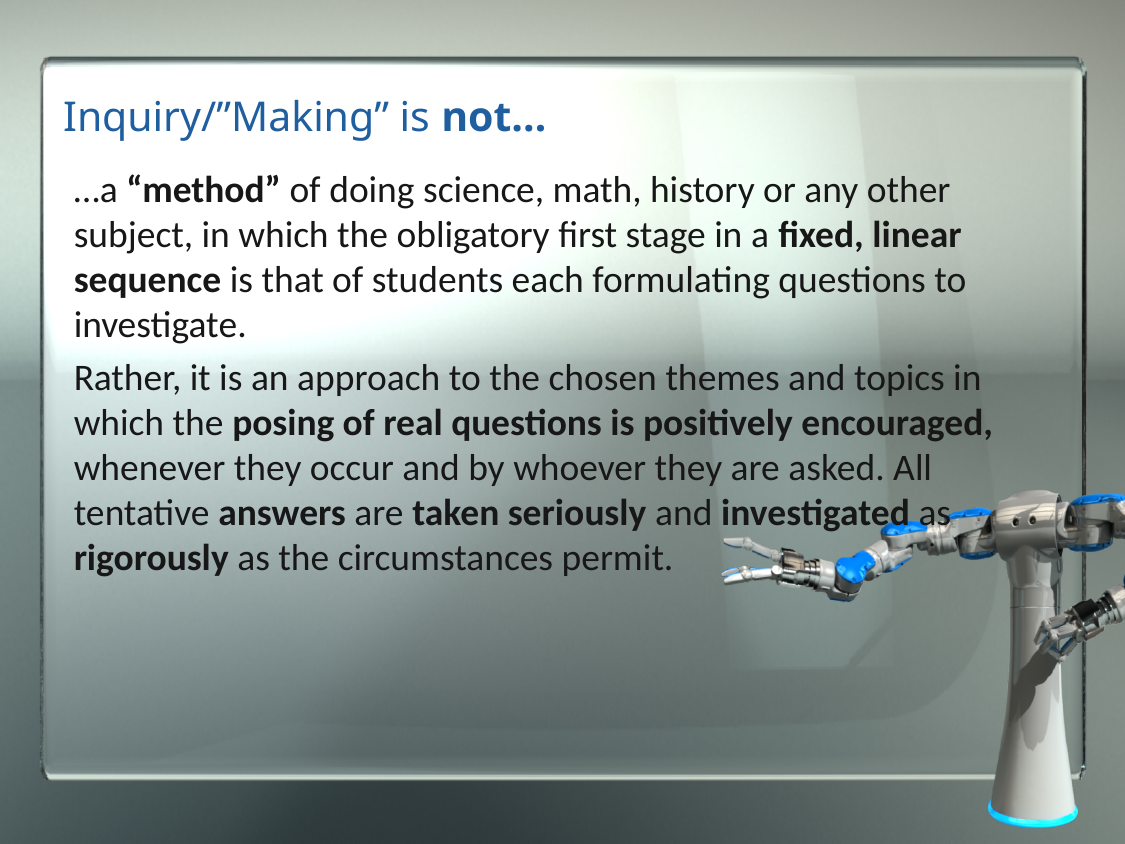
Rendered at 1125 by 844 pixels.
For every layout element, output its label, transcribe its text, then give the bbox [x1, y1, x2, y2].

list …a “method” of doing science, math, history or any other subject, in which the obligatory first stage in a fixed, linear sequence is that of students each formulating questions to investigate. Rather, it is an approach to the chosen themes and topics in which the posing of real questions is positively encouraged, whenever they occur and by whoever they are asked. All tentative answers are taken seriously and investigated as rigorously as the circumstances permit. [62, 159, 1033, 695]
picture [0, 0, 1125, 844]
title Inquiry/”Making” is not… [48, 82, 855, 147]
